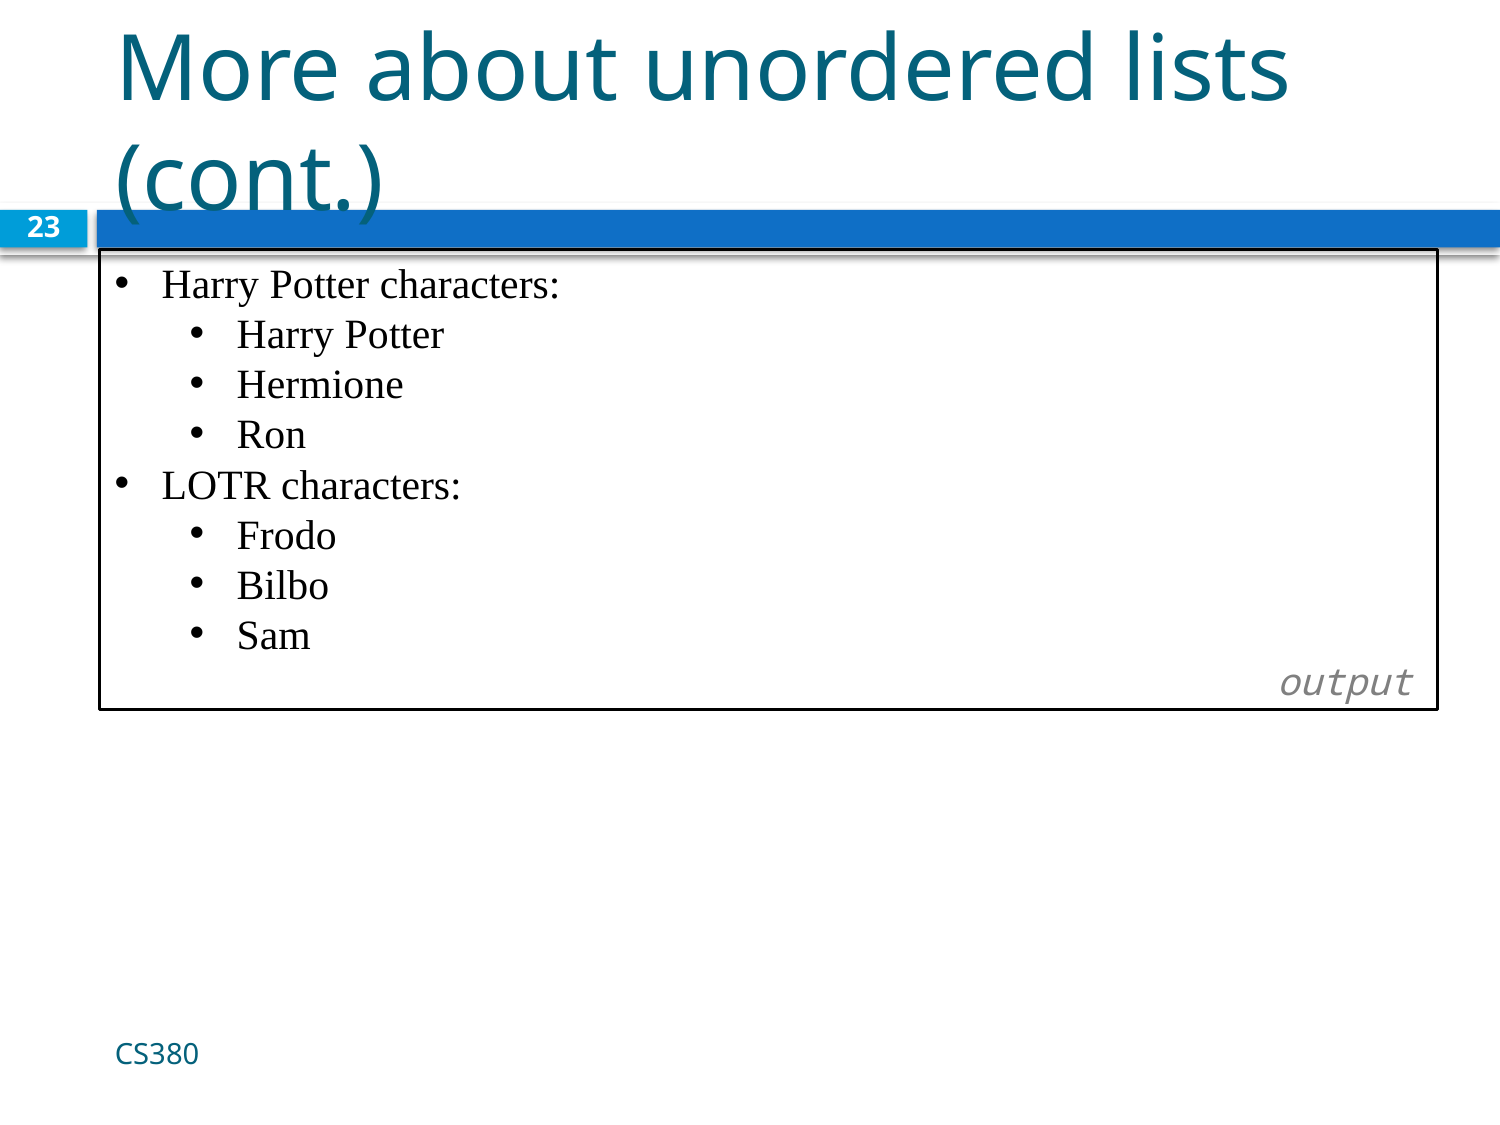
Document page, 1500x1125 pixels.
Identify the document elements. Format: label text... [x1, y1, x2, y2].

footer CS380 [99, 1025, 990, 1085]
slide_number 23 [0, 208, 88, 249]
text_box Harry Potter characters: Harry Potter Hermione Ron LOTR characters: Frodo Bilbo Sam output [99, 249, 1438, 710]
title More about unordered lists (cont.) [100, 37, 1439, 201]
